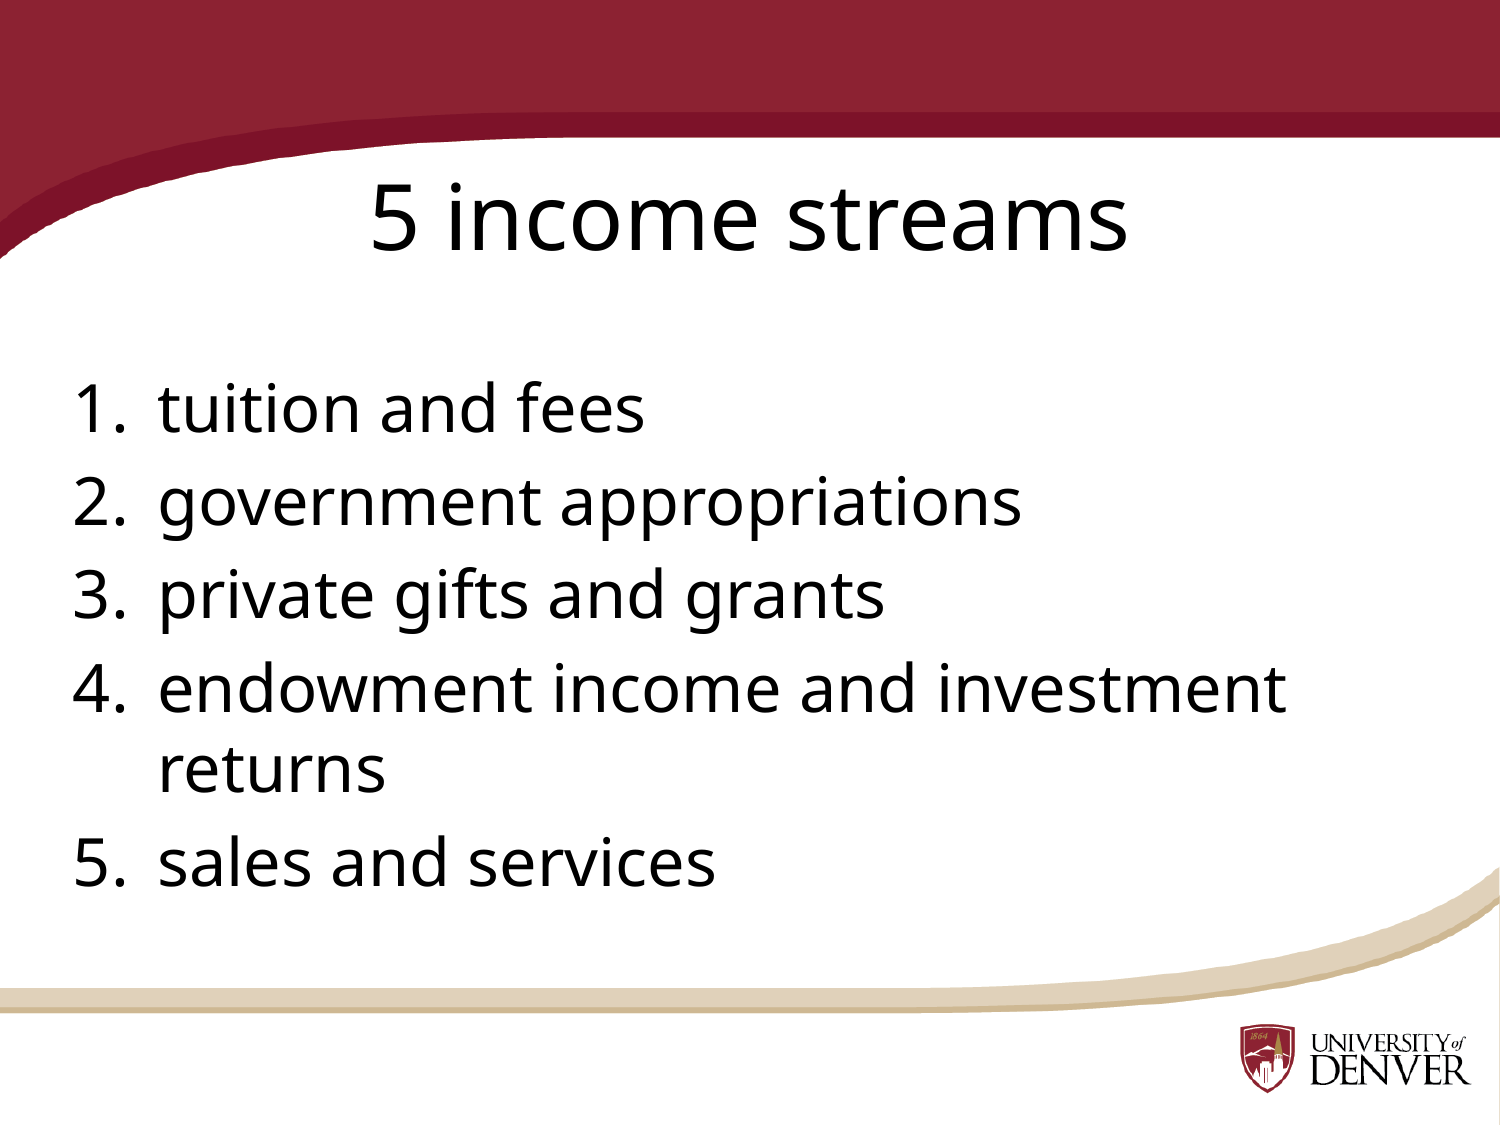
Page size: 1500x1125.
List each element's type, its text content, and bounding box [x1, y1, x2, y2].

picture [0, 0, 1500, 1125]
list tuition and fees government appropriations private gifts and grants endowment income and investment returns sales and services [57, 357, 1408, 1000]
title 5 income streams [75, 92, 1425, 336]
